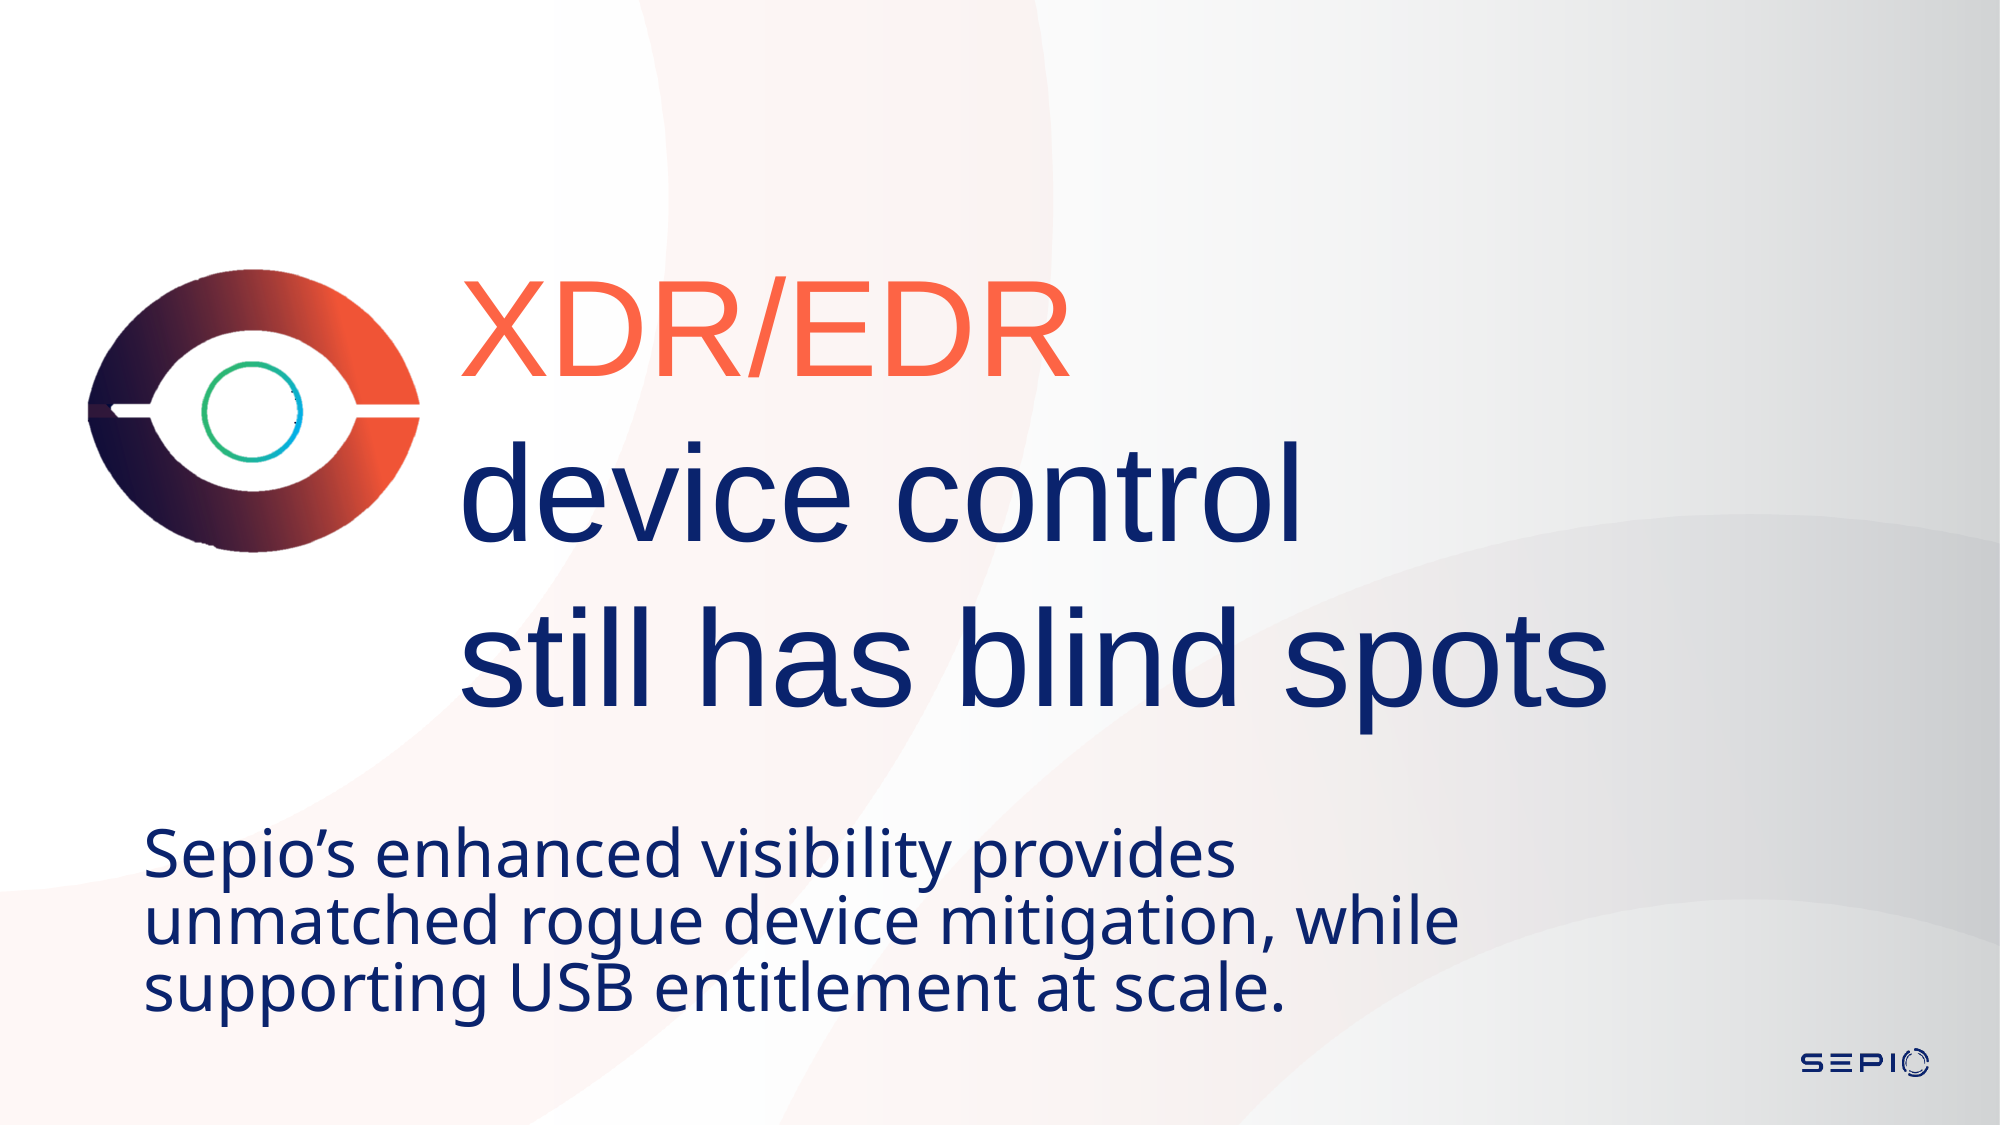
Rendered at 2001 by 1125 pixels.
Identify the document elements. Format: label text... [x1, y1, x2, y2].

text_box Sepio’s enhanced visibility provides unmatched rogue device mitigation, while supporting USB entitlement at scale. [128, 816, 1629, 1023]
text_box XDR/EDR device control still has blind spots [443, 231, 1902, 742]
picture [0, 0, 2000, 1125]
